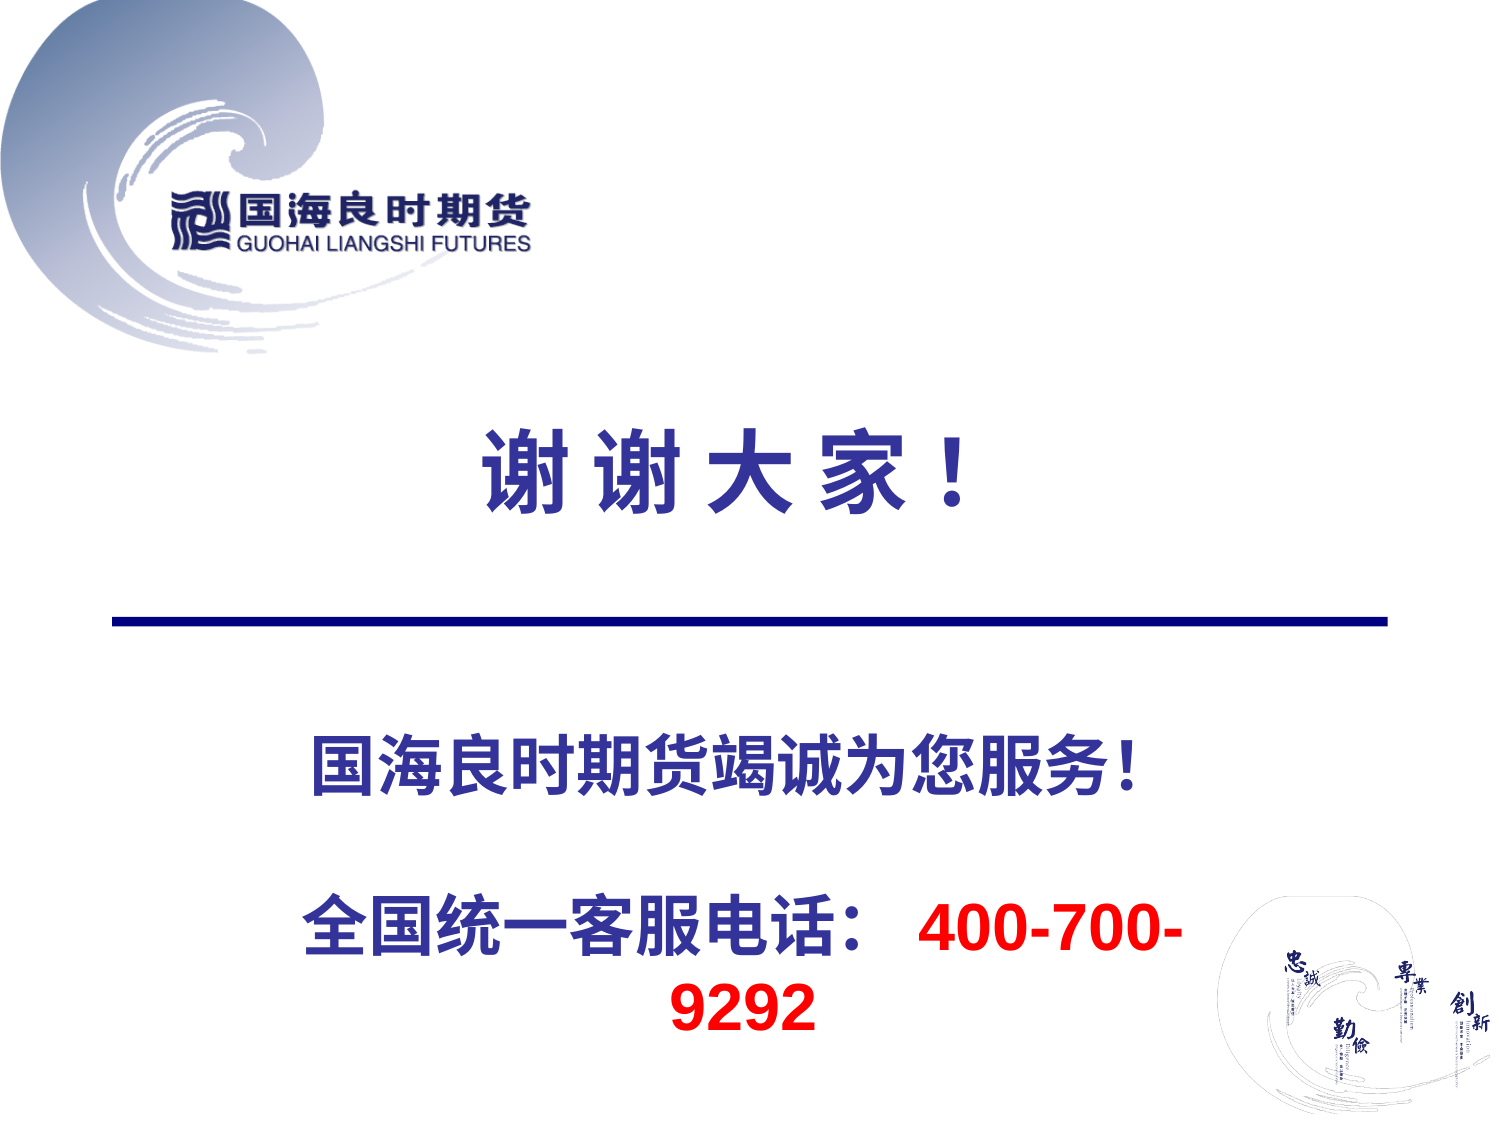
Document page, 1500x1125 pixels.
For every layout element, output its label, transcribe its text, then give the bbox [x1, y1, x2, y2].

subtitle 国海良时期货竭诚为您服务！ 全国统一客服电话：400-700-9292 [218, 715, 1269, 988]
title 谢 谢 大 家 ！ [112, 349, 1388, 591]
picture [0, 0, 538, 360]
picture [1198, 896, 1500, 1125]
